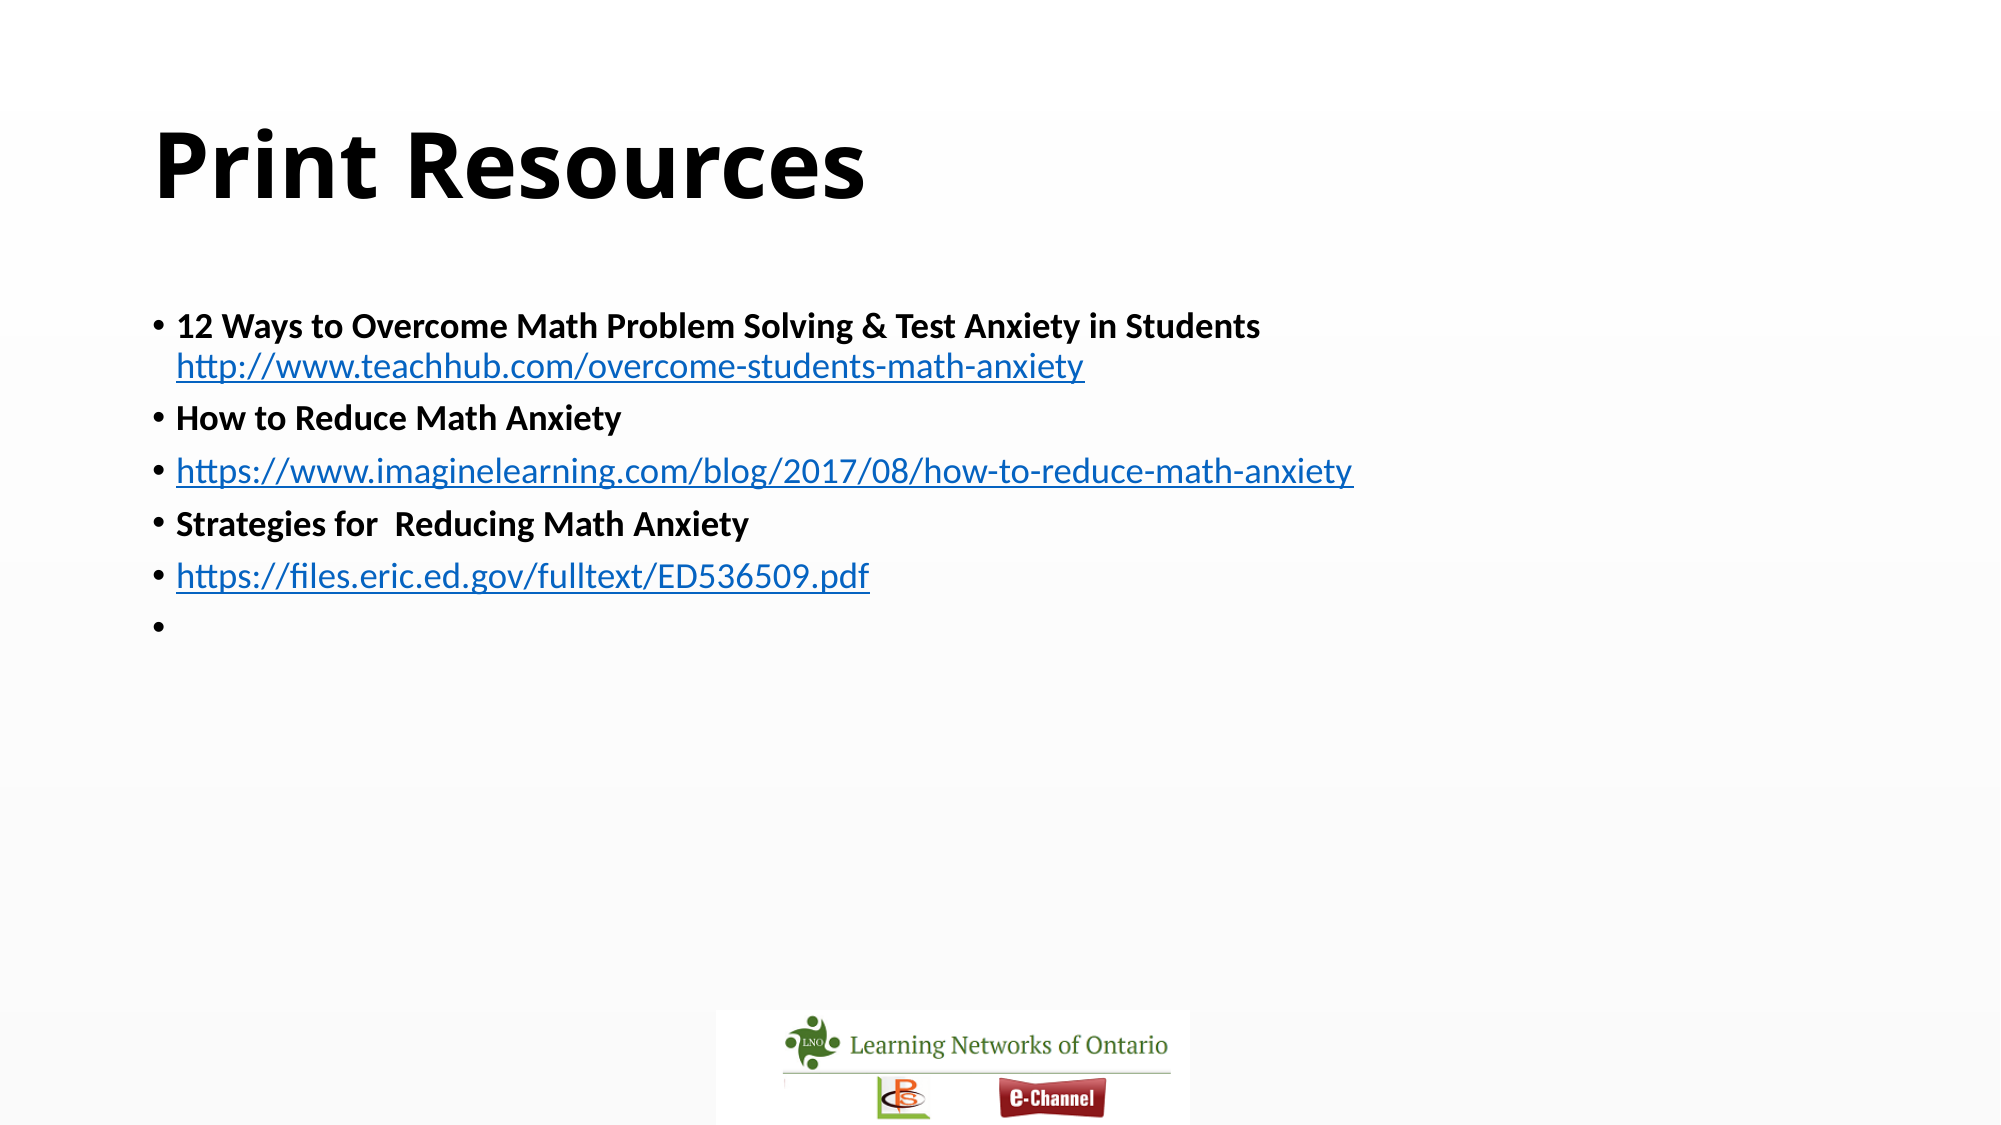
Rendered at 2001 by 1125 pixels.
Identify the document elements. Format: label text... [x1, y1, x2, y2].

title Print Resources [137, 59, 1863, 278]
list 12 Ways to Overcome Math Problem Solving & Test Anxiety in Students http://www.teachhub.com/overcome-students-math-anxiety How to Reduce Math Anxiety https://www.imaginelearning.com/blog/2017/08/how-to-reduce-math-anxiety Strategies for Reducing Math Anxiety https://files.eric.ed.gov/fulltext/ED536509.pdf [137, 299, 1863, 1014]
picture [716, 1010, 1190, 1125]
